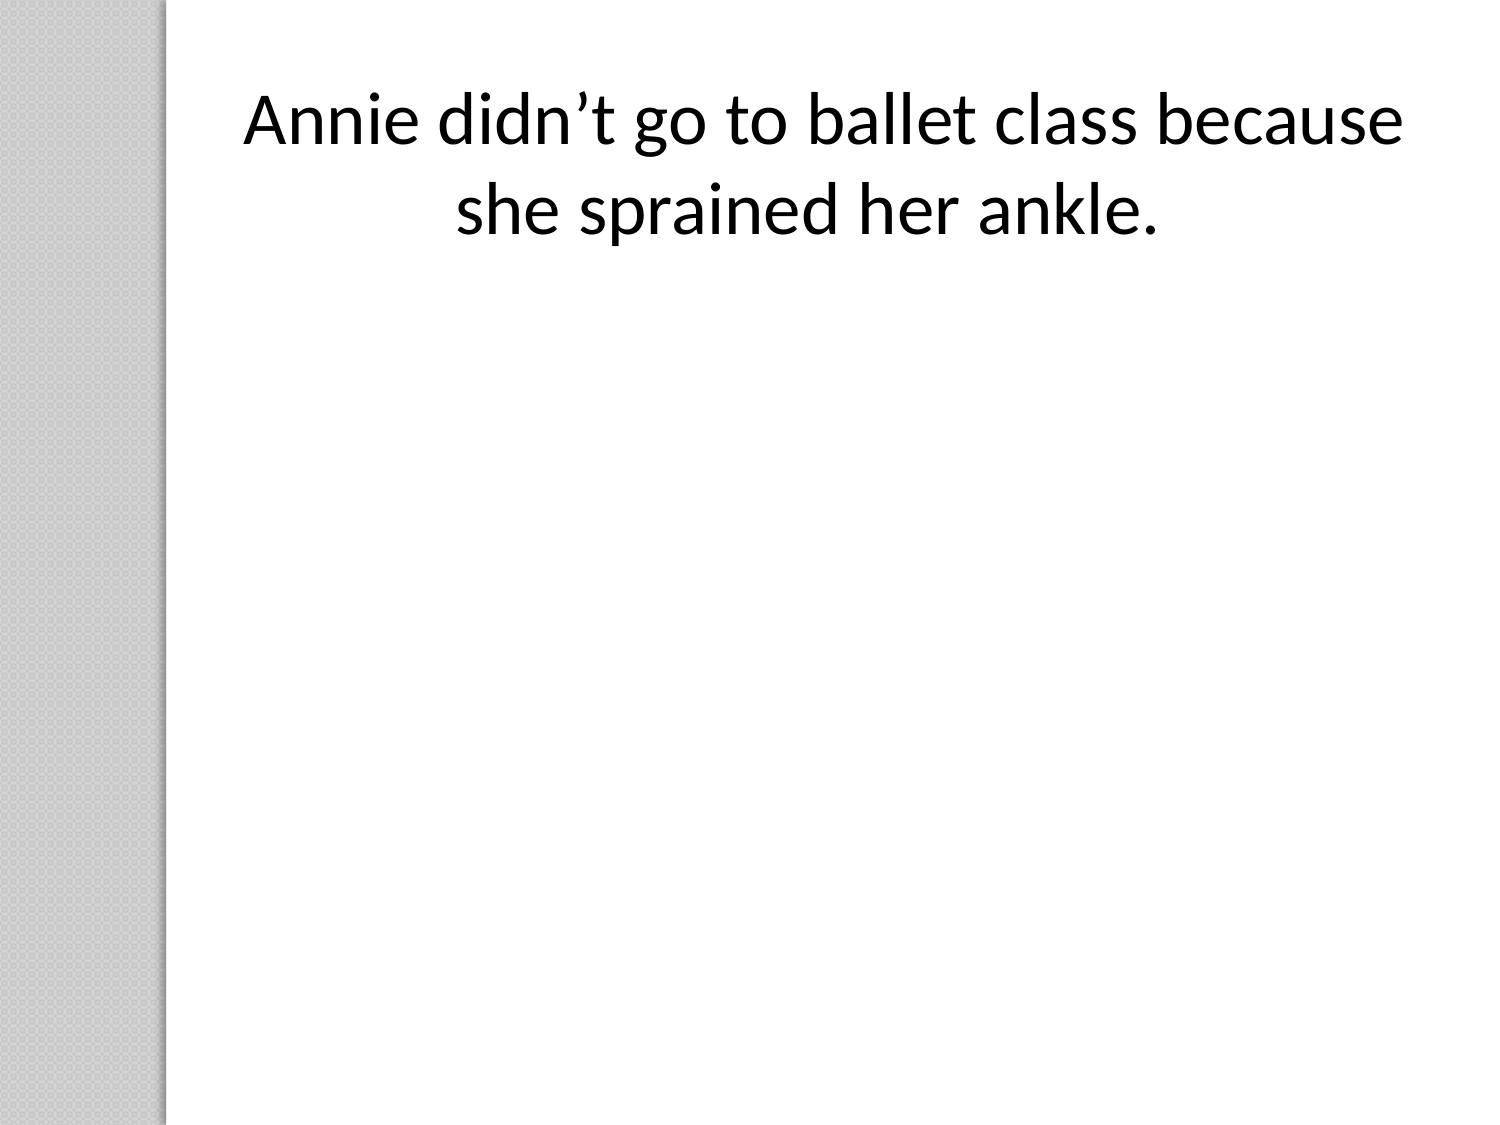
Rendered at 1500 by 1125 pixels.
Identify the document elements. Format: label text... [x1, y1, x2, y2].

text_box Annie didn’t go to ballet class because she sprained her ankle. [200, 62, 1450, 258]
